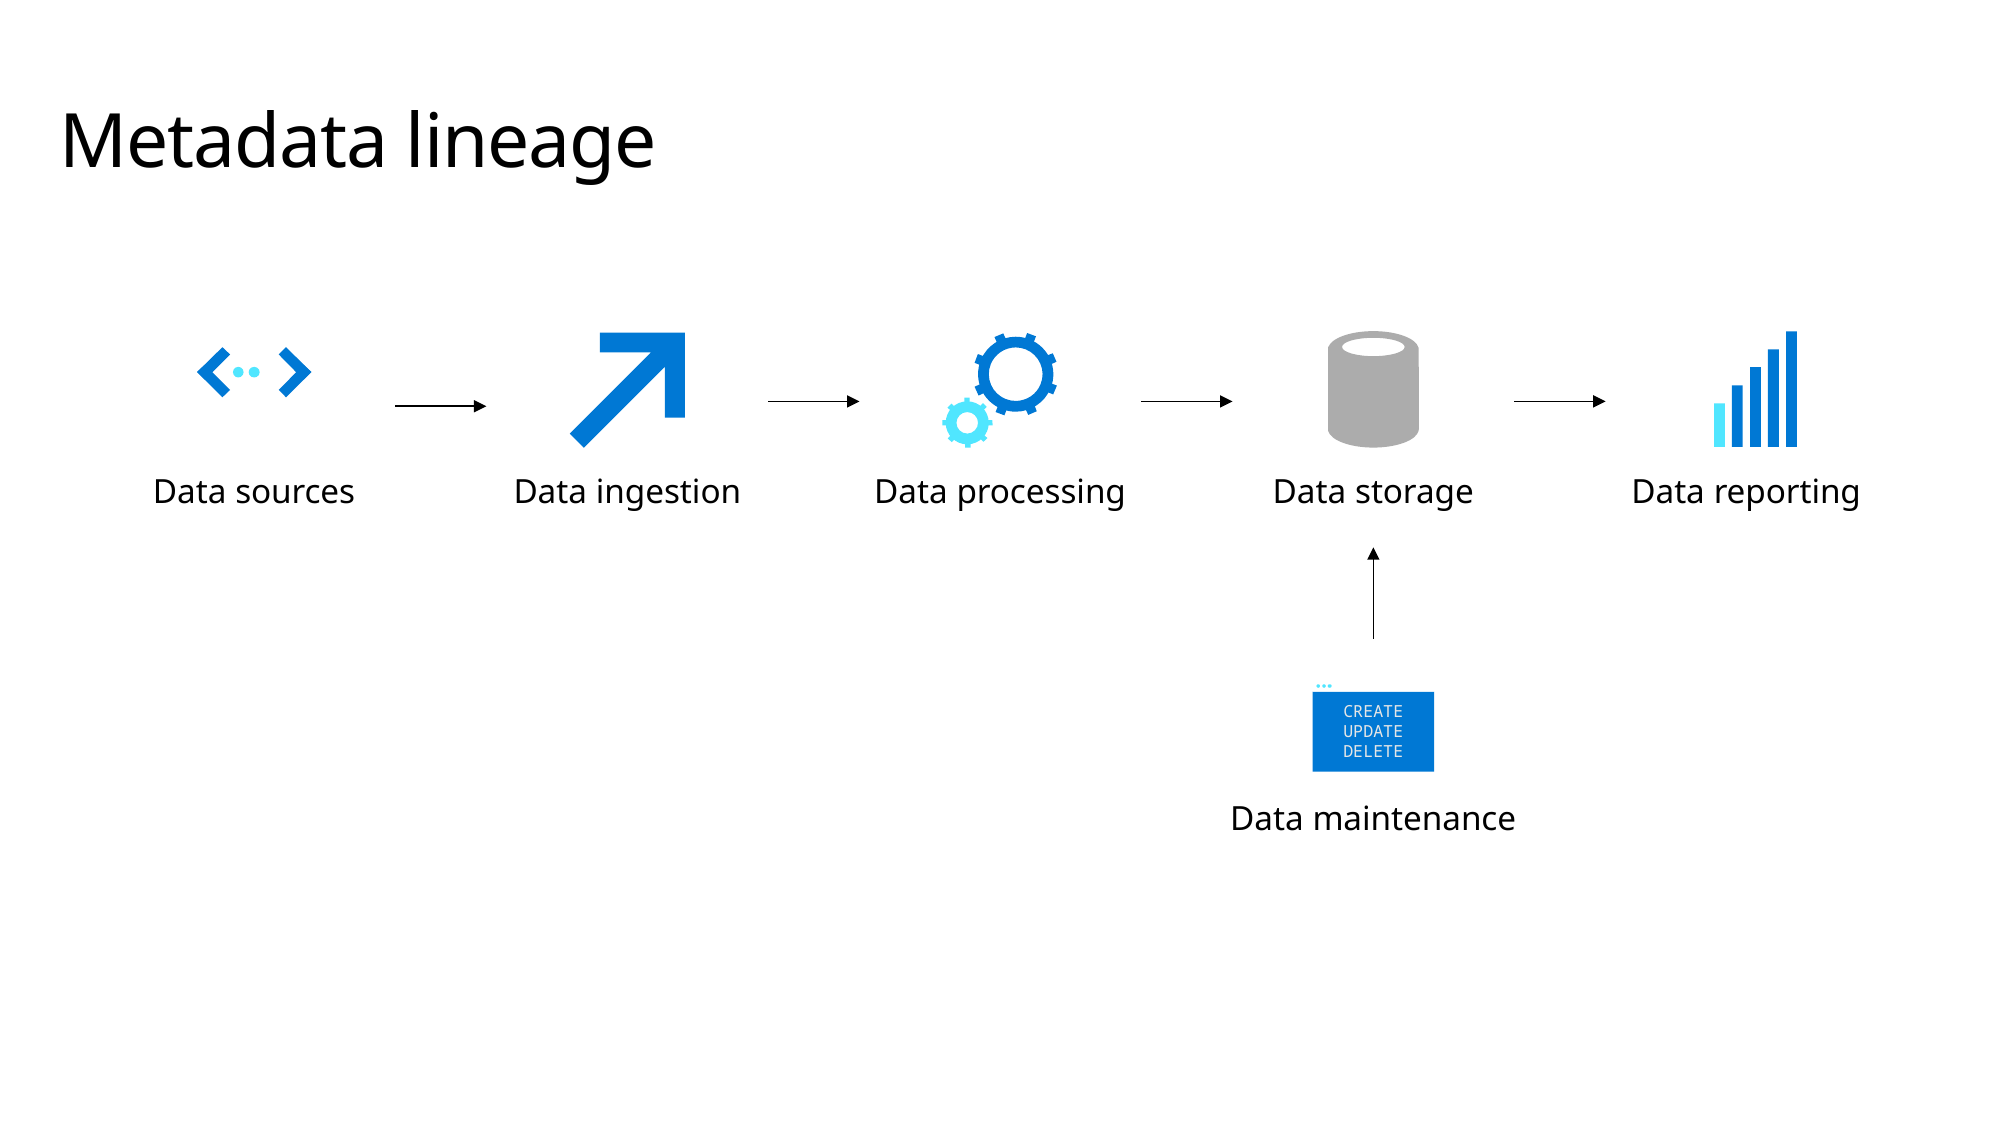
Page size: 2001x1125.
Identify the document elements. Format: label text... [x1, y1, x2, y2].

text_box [196, 346, 312, 398]
text_box Data processing [859, 462, 1142, 518]
text_box Data ingestion [498, 462, 756, 518]
text_box Data sources [137, 462, 371, 518]
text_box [1695, 331, 1798, 448]
text_box Data maintenance [1215, 789, 1532, 845]
text_box [1327, 330, 1420, 449]
text_box Data storage [1257, 462, 1489, 518]
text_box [942, 332, 1059, 448]
text_box Data reporting [1616, 462, 1877, 518]
text_box [569, 332, 685, 448]
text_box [1312, 680, 1435, 772]
title Metadata lineage [59, 93, 1869, 181]
